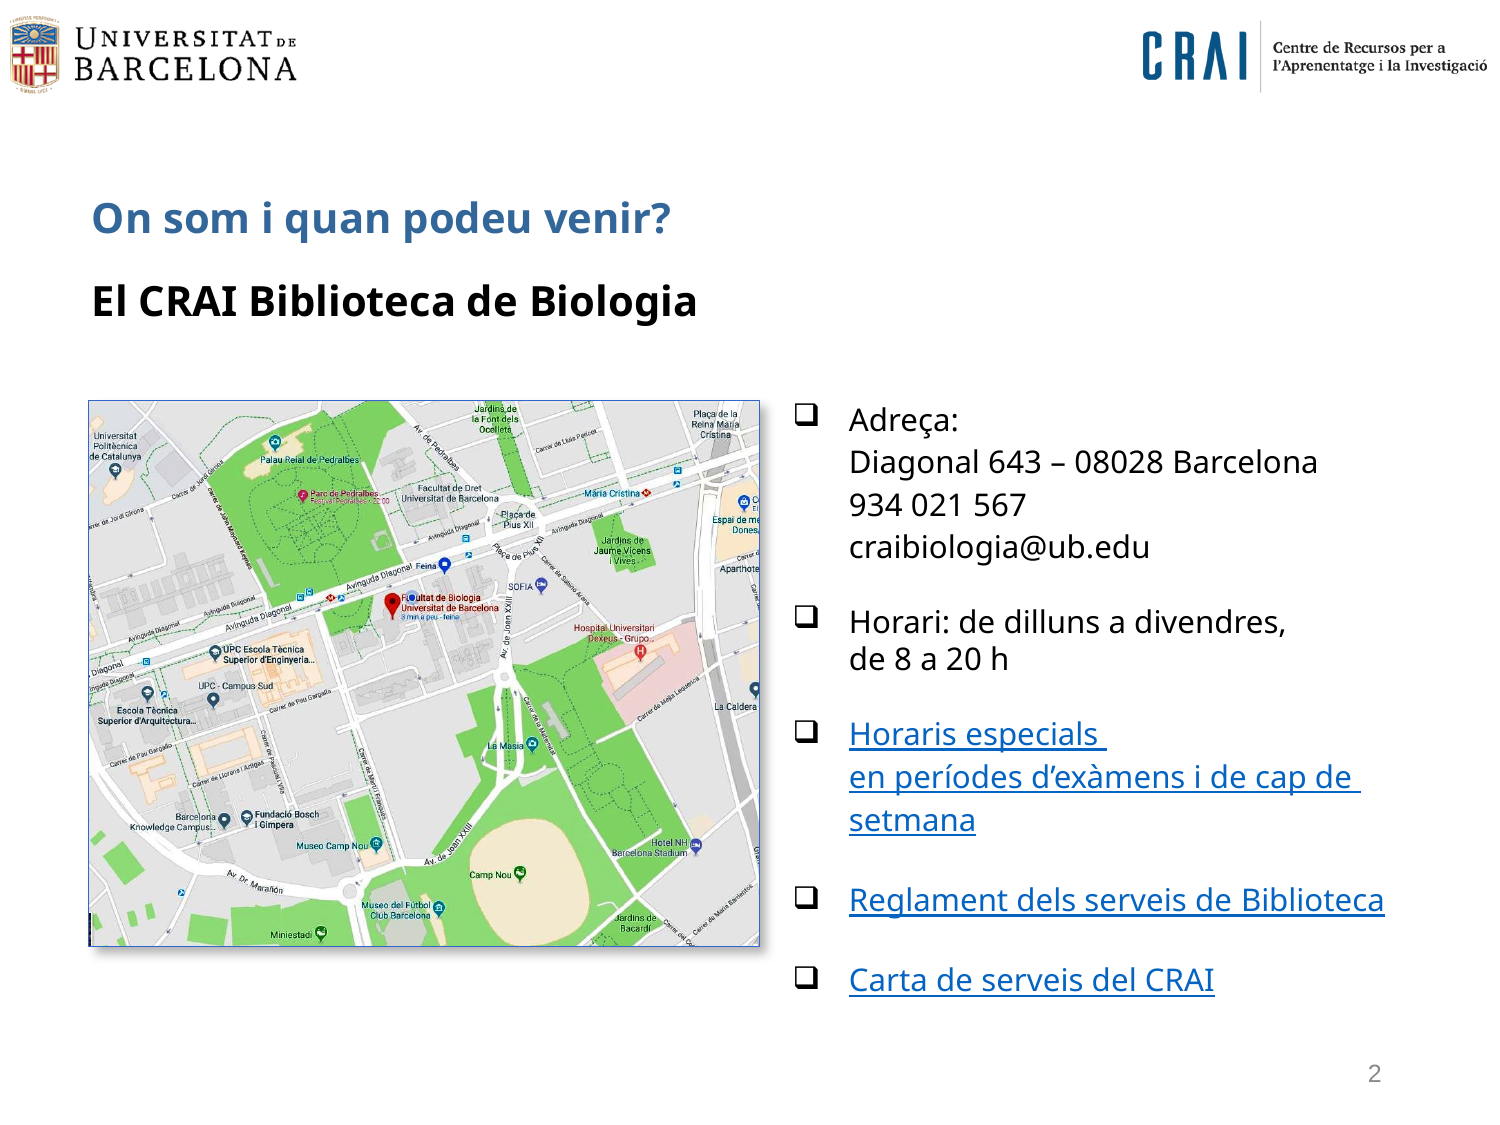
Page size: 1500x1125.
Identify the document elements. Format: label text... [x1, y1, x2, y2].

picture [8, 14, 1490, 219]
text_box Adreça: Diagonal 643 – 08028 Barcelona 934 021 567 craibiologia@ub.edu Horari: de dilluns a divendres, de 8 a 20 h Horaris especials en períodes d’exàmens i de cap de setmana Reglament dels serveis de Biblioteca Carta de serveis del CRAI [777, 392, 1487, 1067]
slide_number 2 [1059, 1067, 1397, 1103]
text_box On som i quan podeu venir? [76, 190, 1412, 251]
text_box El CRAI Biblioteca de Biologia [76, 267, 1315, 332]
picture [89, 400, 759, 946]
